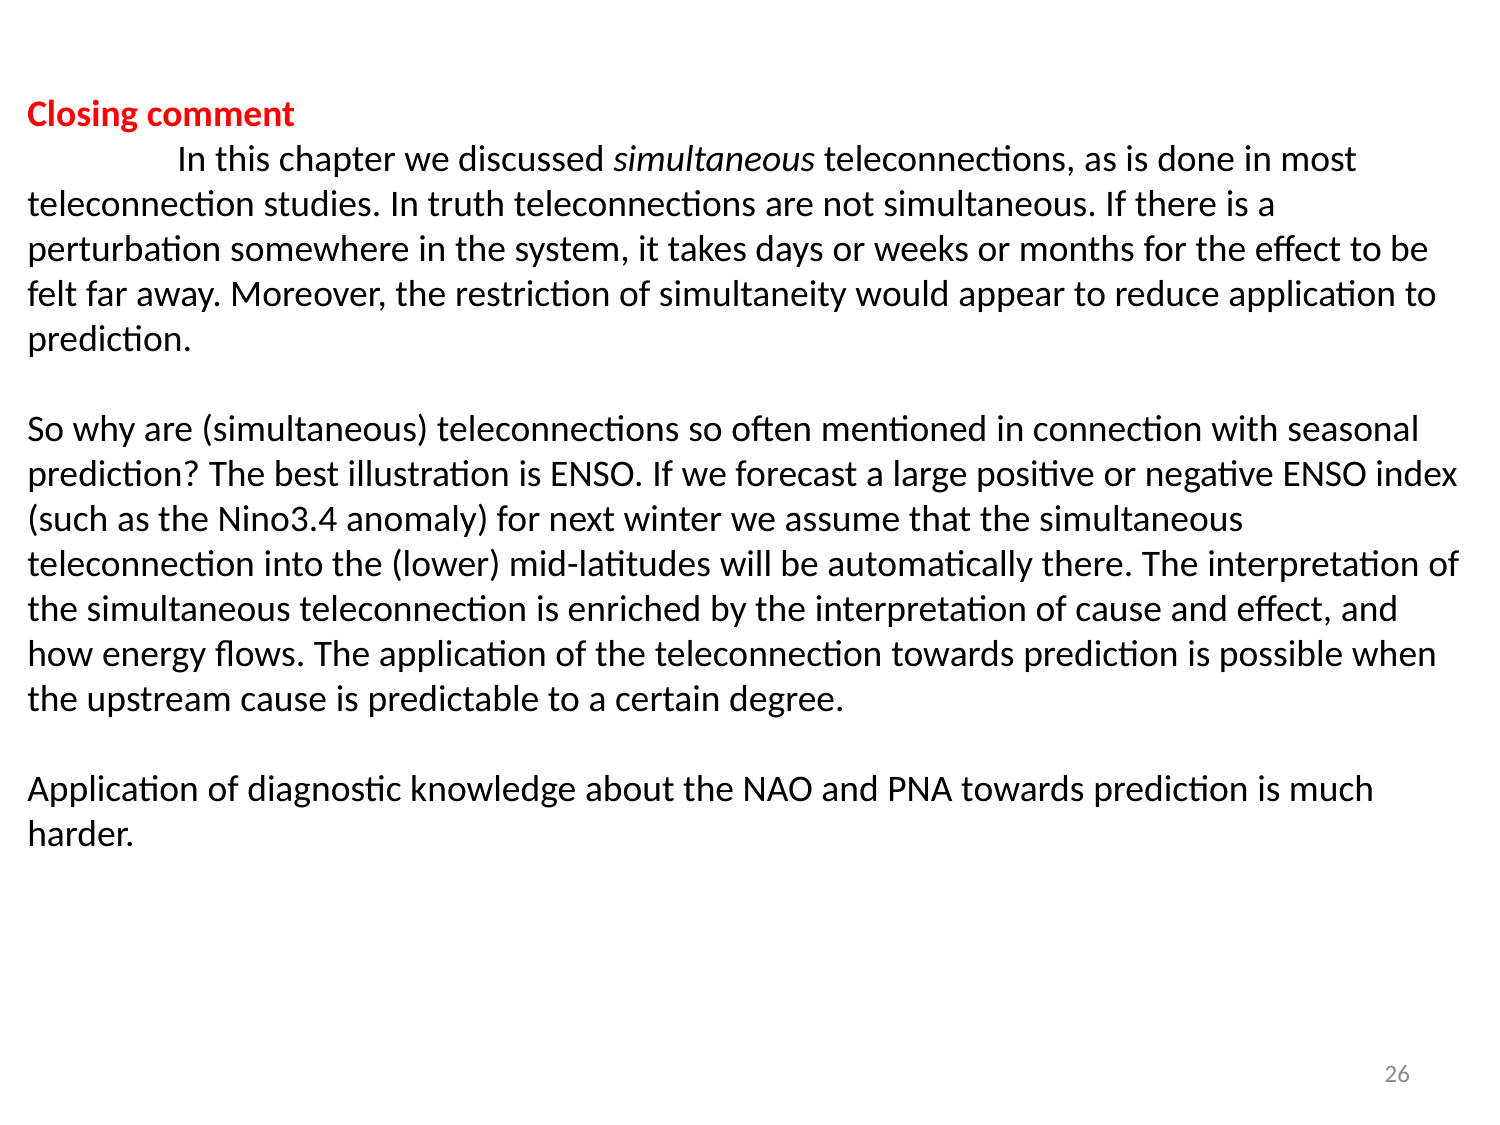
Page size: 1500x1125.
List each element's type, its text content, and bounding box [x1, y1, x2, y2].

text_box Closing comment In this chapter we discussed simultaneous teleconnections, as is done in most teleconnection studies. In truth teleconnections are not simultaneous. If there is a perturbation somewhere in the system, it takes days or weeks or months for the effect to be felt far away. Moreover, the restriction of simultaneity would appear to reduce application to prediction. So why are (simultaneous) teleconnections so often mentioned in connection with seasonal prediction? The best illustration is ENSO. If we forecast a large positive or negative ENSO index (such as the Nino3.4 anomaly) for next winter we assume that the simultaneous teleconnection into the (lower) mid-latitudes will be automatically there. The interpretation of the simultaneous teleconnection is enriched by the interpretation of cause and effect, and how energy flows. The application of the teleconnection towards prediction is possible when the upstream cause is predictable to a certain degree. Application of diagnostic knowledge about the NAO and PNA towards prediction is much harder. [12, 81, 1488, 862]
slide_number 26 [1074, 1042, 1425, 1103]
